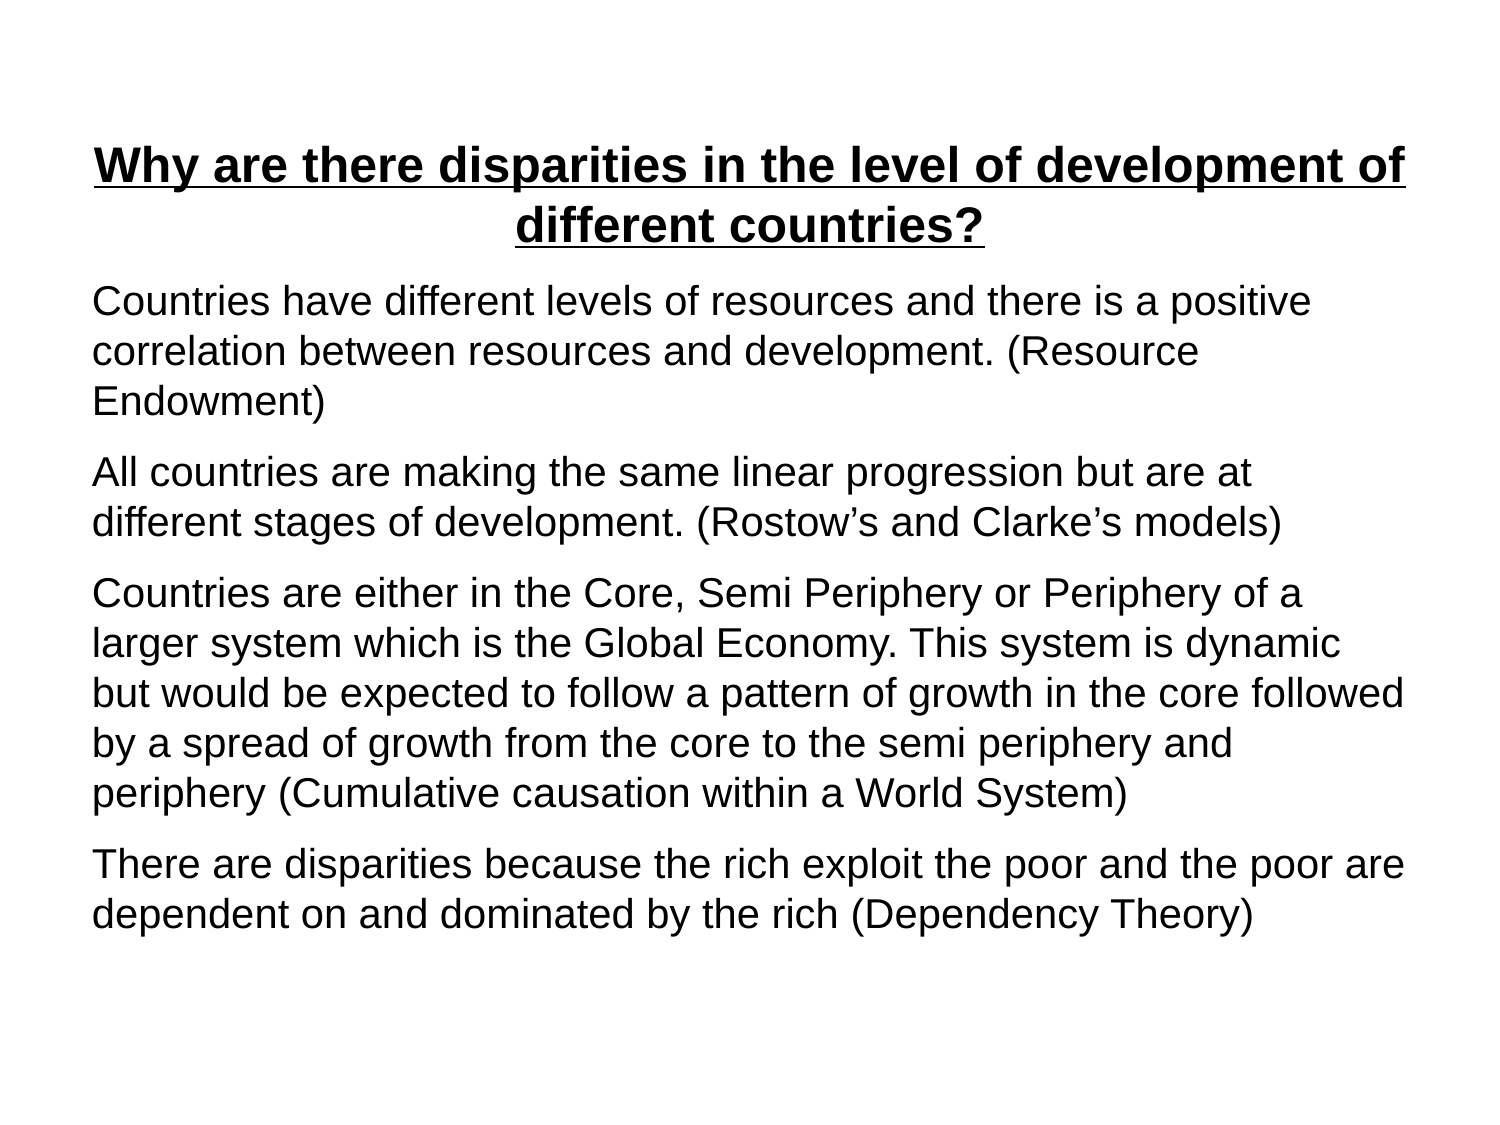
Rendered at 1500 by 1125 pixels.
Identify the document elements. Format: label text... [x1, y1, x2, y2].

text_box Why are there disparities in the level of development of different countries? Countries have different levels of resources and there is a positive correlation between resources and development. (Resource Endowment) All countries are making the same linear progression but are at different stages of development. (Rostow’s and Clarke’s models) Countries are either in the Core, Semi Periphery or Periphery of a larger system which is the Global Economy. This system is dynamic but would be expected to follow a pattern of growth in the core followed by a spread of growth from the core to the semi periphery and periphery (Cumulative causation within a World System) There are disparities because the rich exploit the poor and the poor are dependent on and dominated by the rich (Dependency Theory) [76, 125, 1424, 961]
